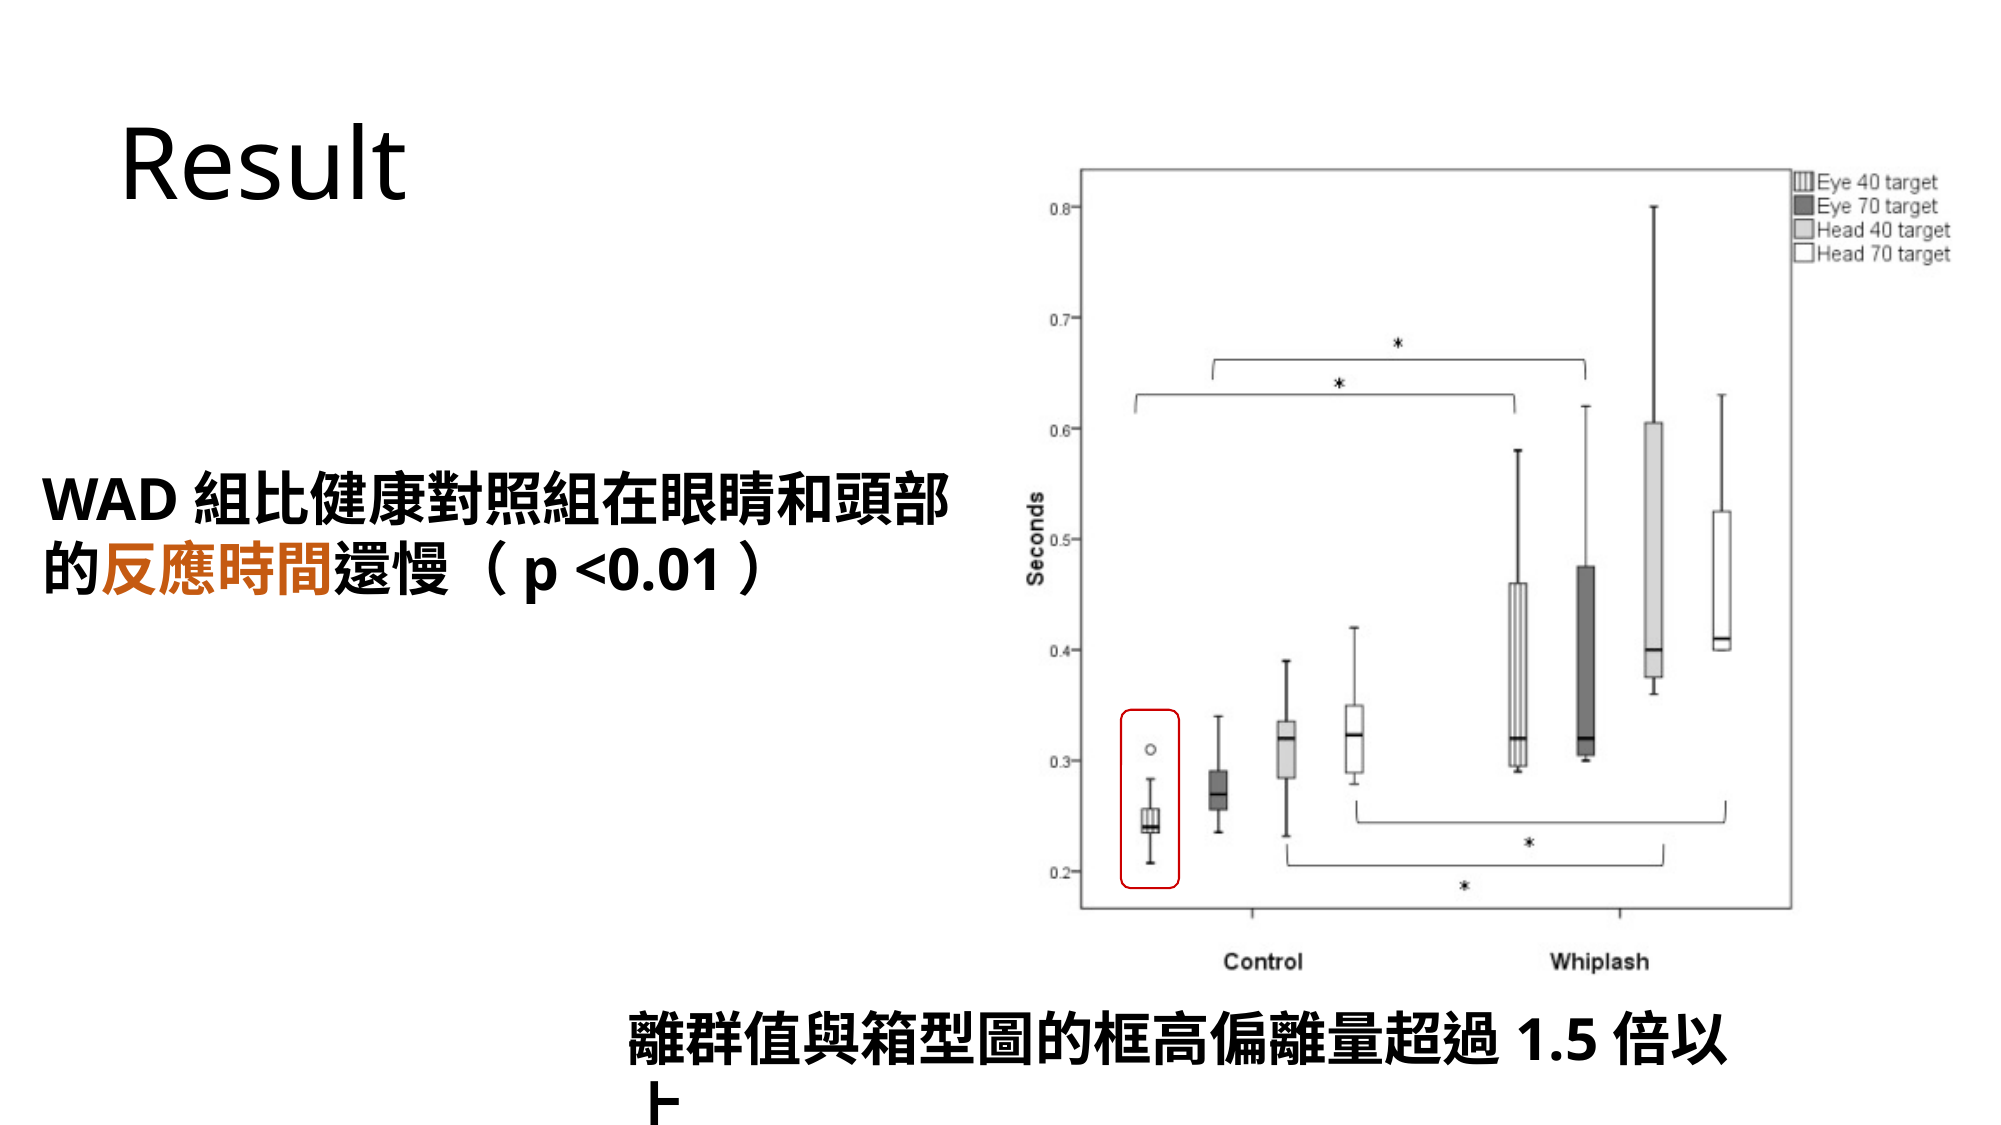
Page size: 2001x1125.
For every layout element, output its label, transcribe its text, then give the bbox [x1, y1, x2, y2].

text_box 離群值與箱型圖的框高偏離量超過1.5倍以上 [612, 994, 1800, 1125]
text_box Result [102, 92, 2000, 227]
picture [1006, 160, 1966, 995]
text_box WAD組比健康對照組在眼睛和頭部的反應時間還慢（p <0.01） [27, 455, 970, 610]
